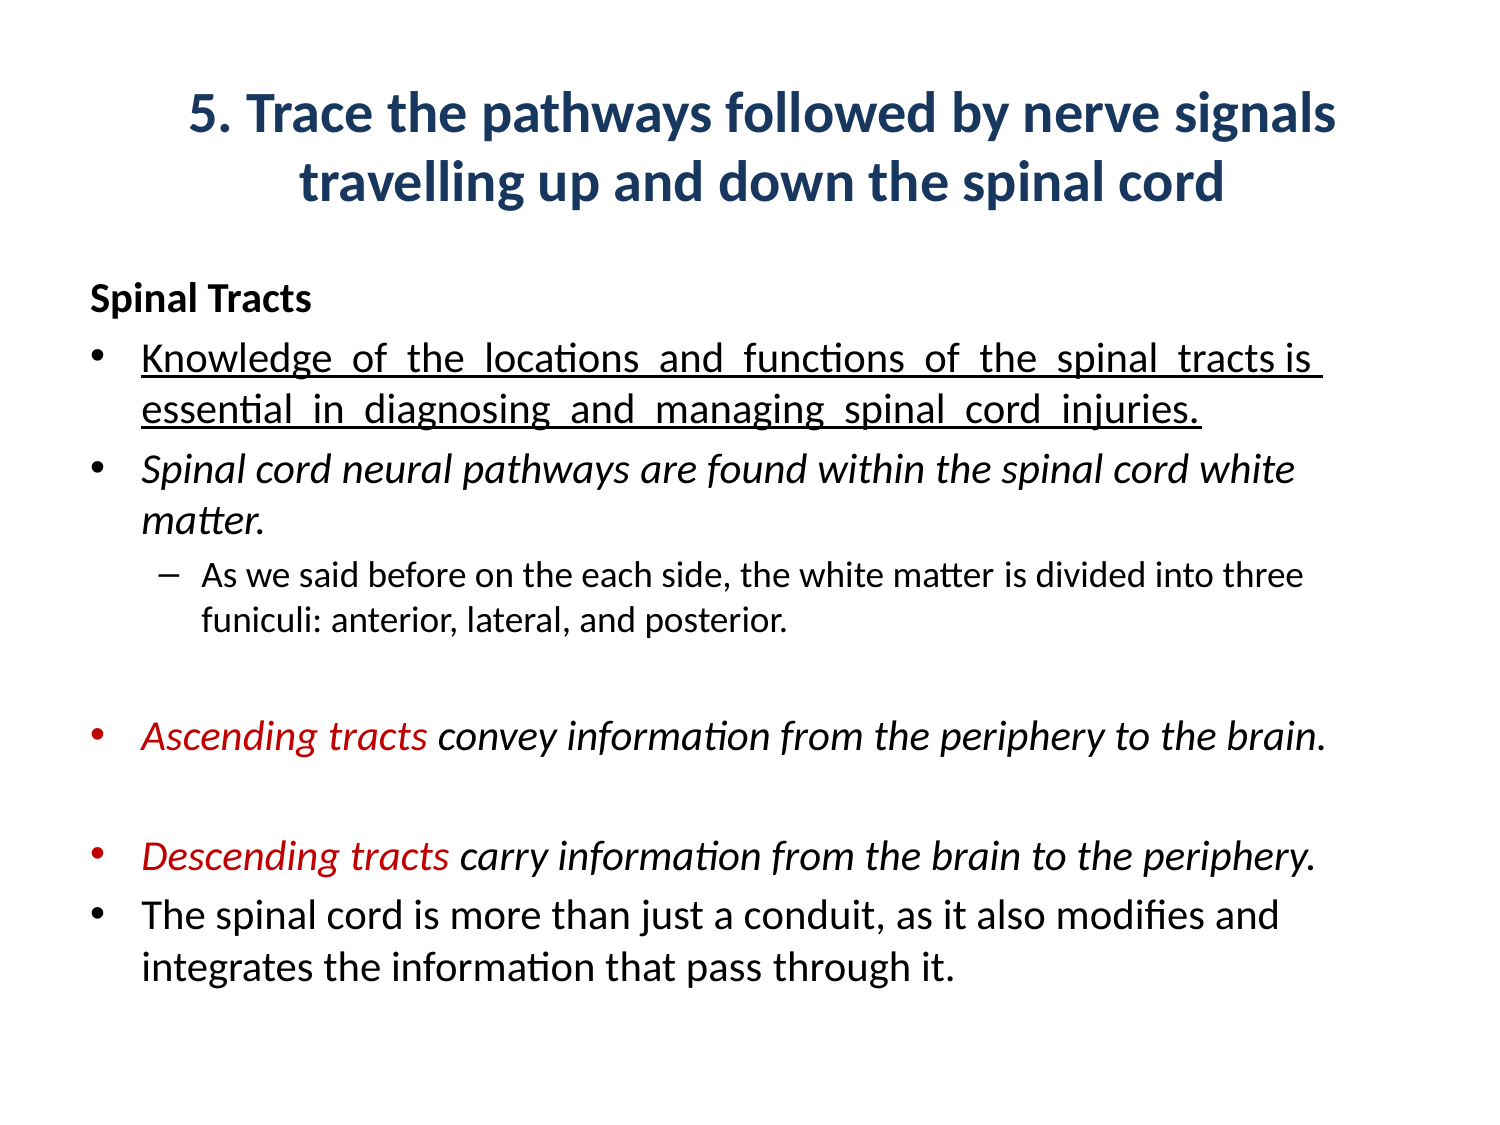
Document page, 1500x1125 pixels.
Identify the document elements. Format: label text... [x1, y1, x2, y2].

list Spinal Tracts Knowledge of the locations and functions of the spinal tracts is essential in diagnosing and managing spinal cord injuries. Spinal cord neural pathways are found within the spinal cord white matter. As we said before on the each side, the white matter is divided into three funiculi: anterior, lateral, and posterior. Ascending tracts convey information from the periphery to the brain. Descending tracts carry information from the brain to the periphery. The spinal cord is more than just a conduit, as it also modifies and integrates the information that pass through it. [75, 262, 1425, 1005]
title 5. Trace the pathways followed by nerve signals travelling up and down the spinal cord [87, 50, 1438, 238]
